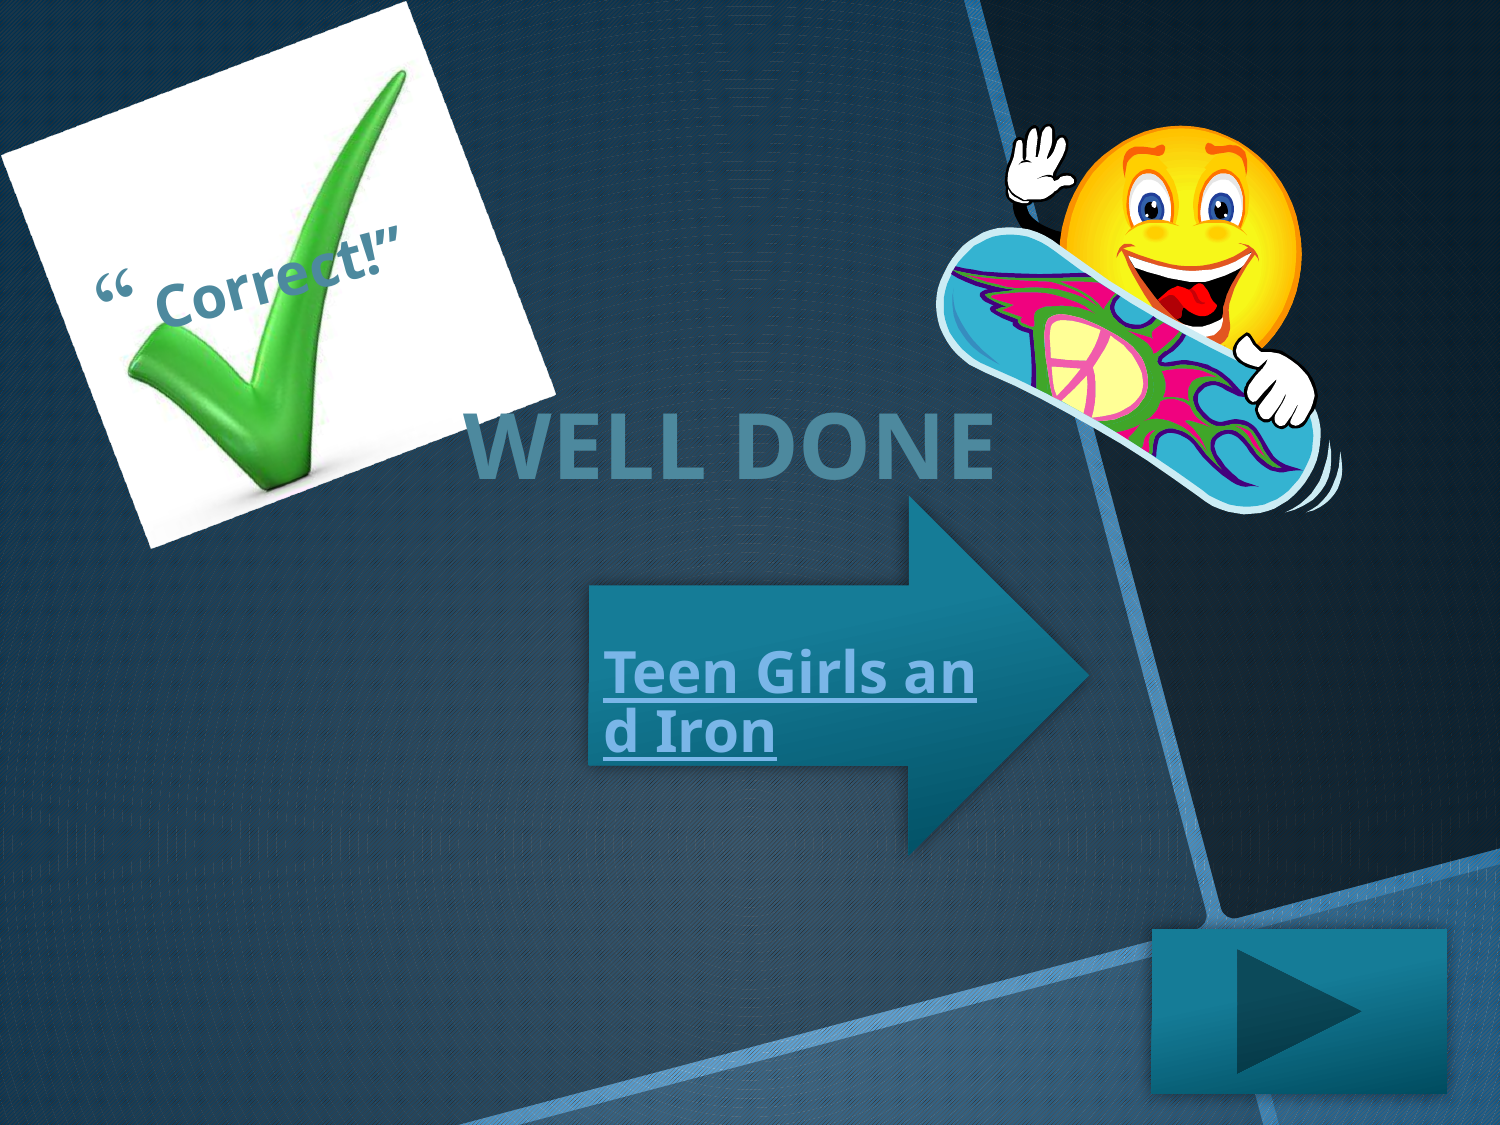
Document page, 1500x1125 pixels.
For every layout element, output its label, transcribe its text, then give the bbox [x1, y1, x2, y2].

text_box Teen Girls and Iron [589, 506, 1089, 856]
text_box [1151, 928, 1447, 1094]
title WELL DONE [505, 269, 924, 506]
picture [934, 121, 1345, 517]
list Correct!” [127, 269, 685, 1055]
picture [498, 244, 508, 269]
picture [2, 2, 495, 486]
